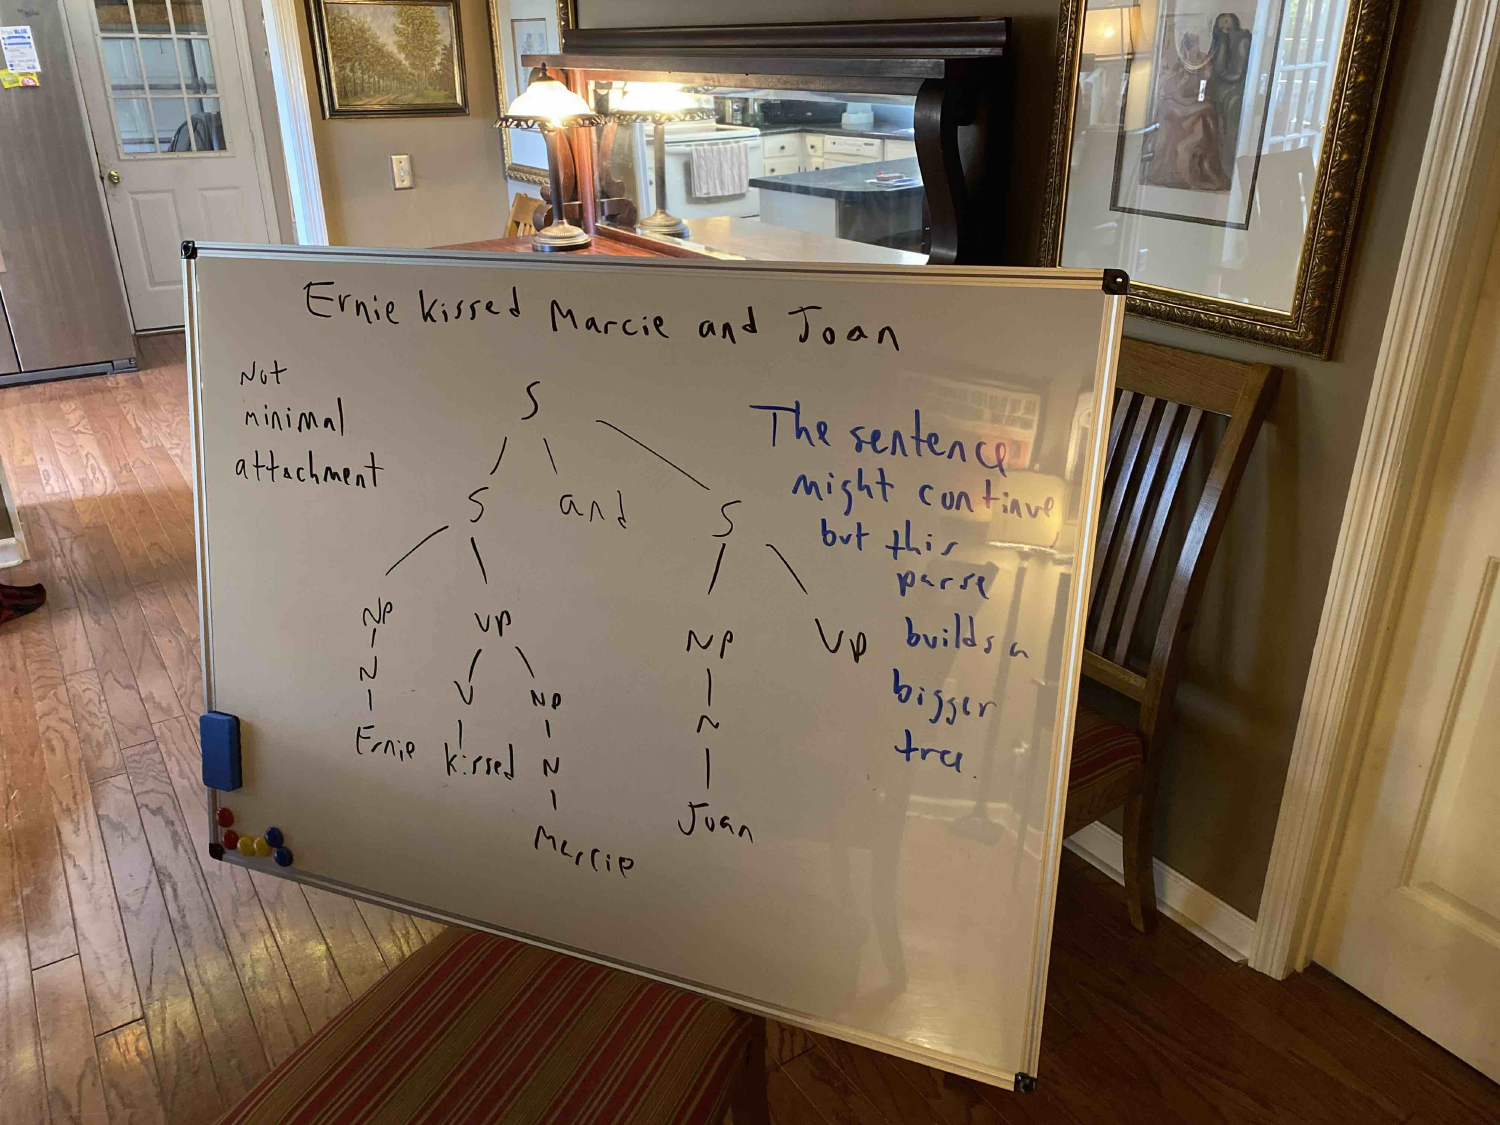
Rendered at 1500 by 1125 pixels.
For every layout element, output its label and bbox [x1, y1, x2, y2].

list [0, 0, 1500, 1125]
